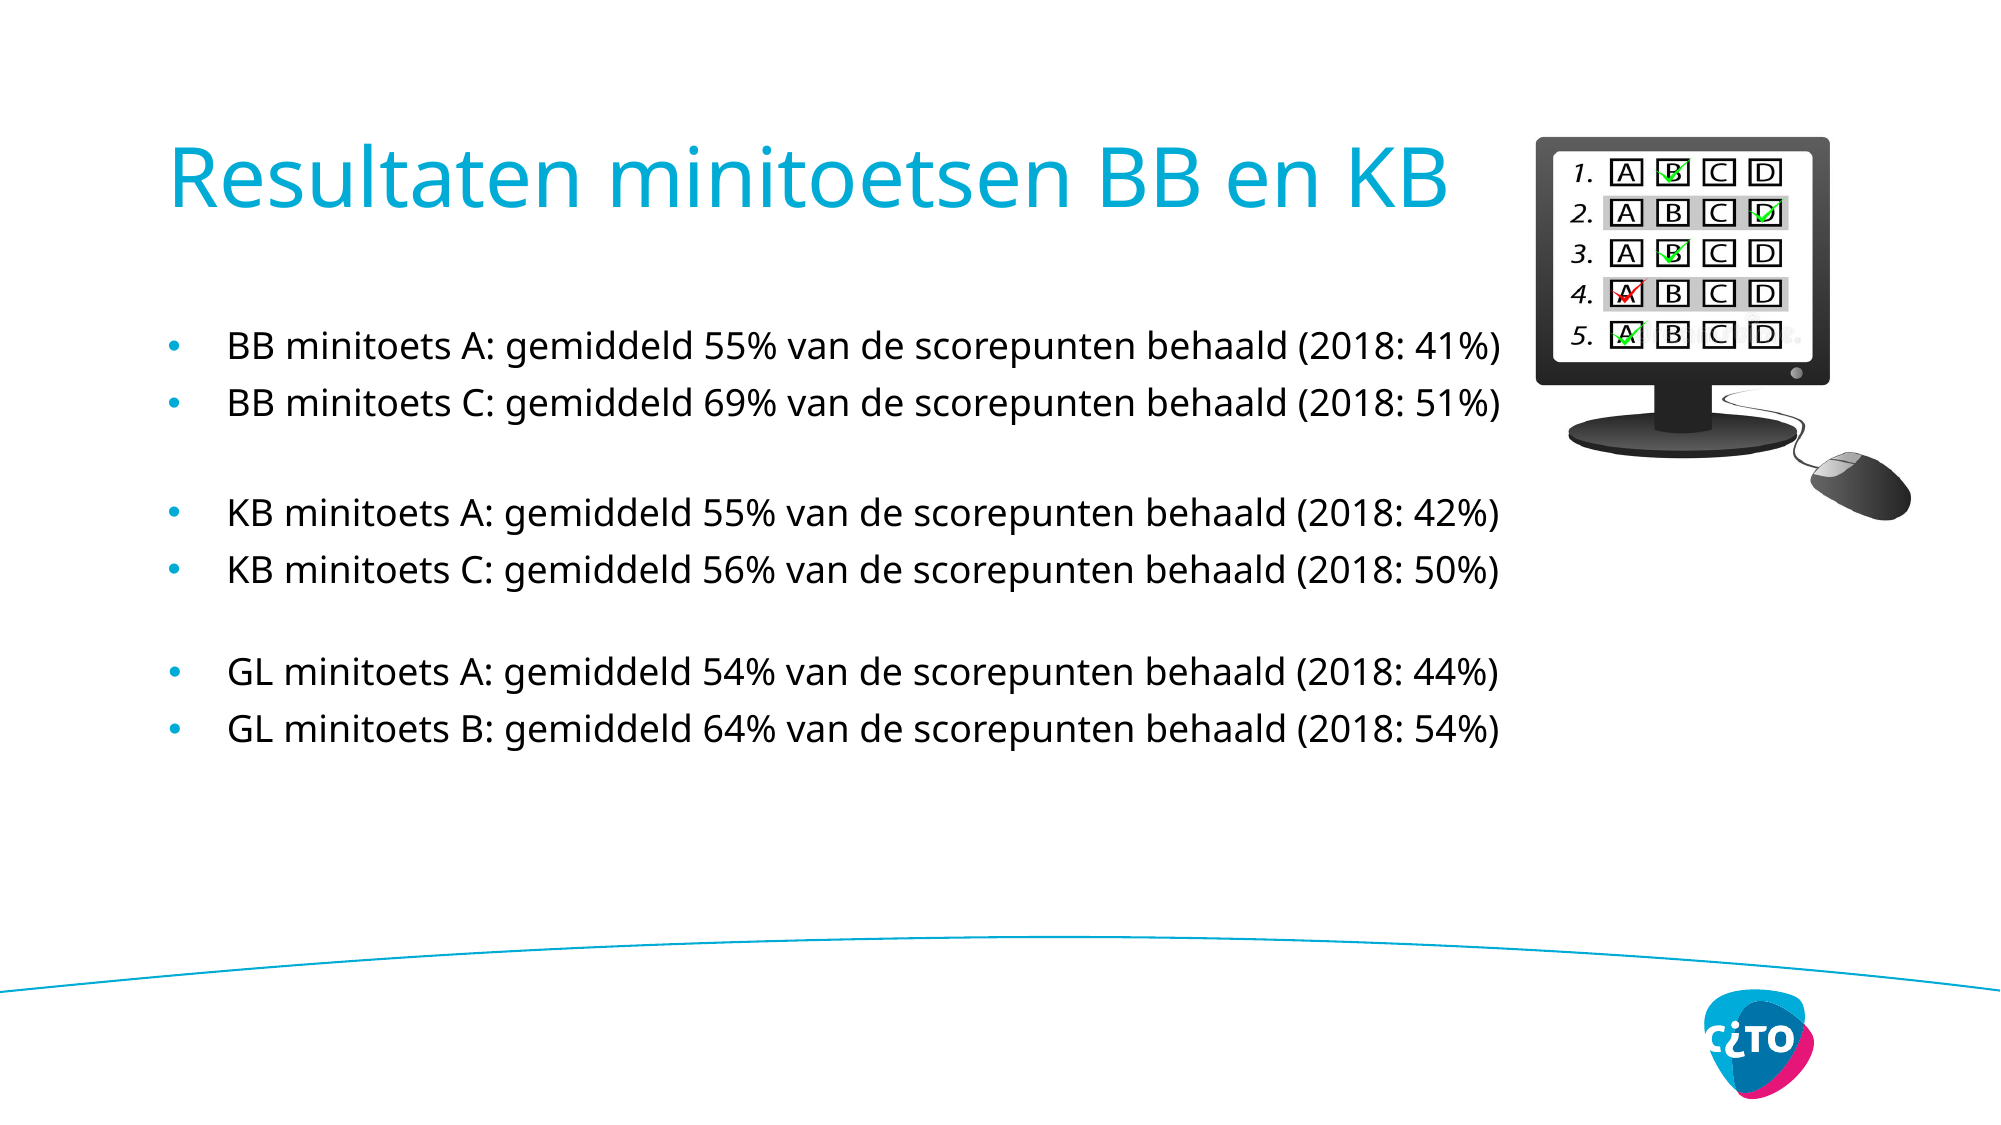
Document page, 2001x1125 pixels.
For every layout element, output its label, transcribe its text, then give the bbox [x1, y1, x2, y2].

text_box GL minitoets A: gemiddeld 54% van de scorepunten behaald (2018: 44%) GL minitoets B: gemiddeld 64% van de scorepunten behaald (2018: 54%) [168, 653, 1833, 785]
picture [1505, 128, 1931, 527]
text_box KB minitoets A: gemiddeld 55% van de scorepunten behaald (2018: 42%) KB minitoets C: gemiddeld 56% van de scorepunten behaald (2018: 50%) [167, 493, 1833, 625]
title Resultaten minitoetsen BB en KB [167, 71, 1833, 290]
list BB minitoets A: gemiddeld 55% van de scorepunten behaald (2018: 41%) BB minitoets C: gemiddeld 69% van de scorepunten behaald (2018: 51%) [167, 327, 1505, 459]
